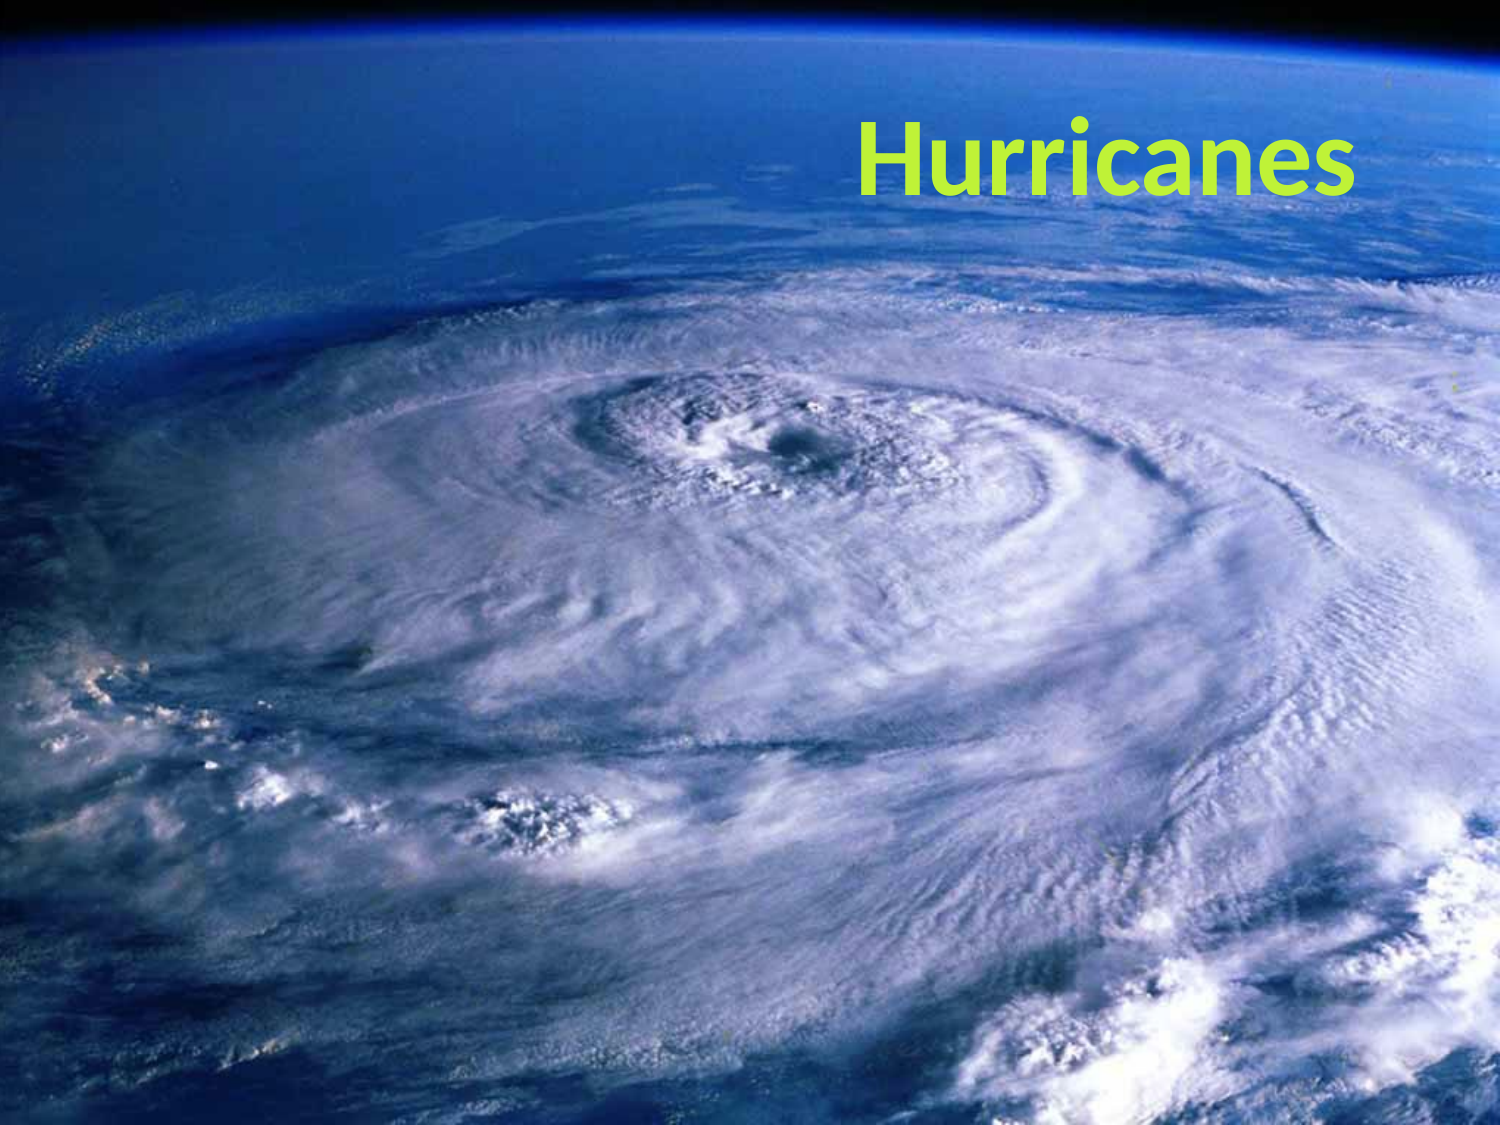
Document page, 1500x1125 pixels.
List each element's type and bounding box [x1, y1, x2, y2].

list [0, 0, 1500, 1125]
